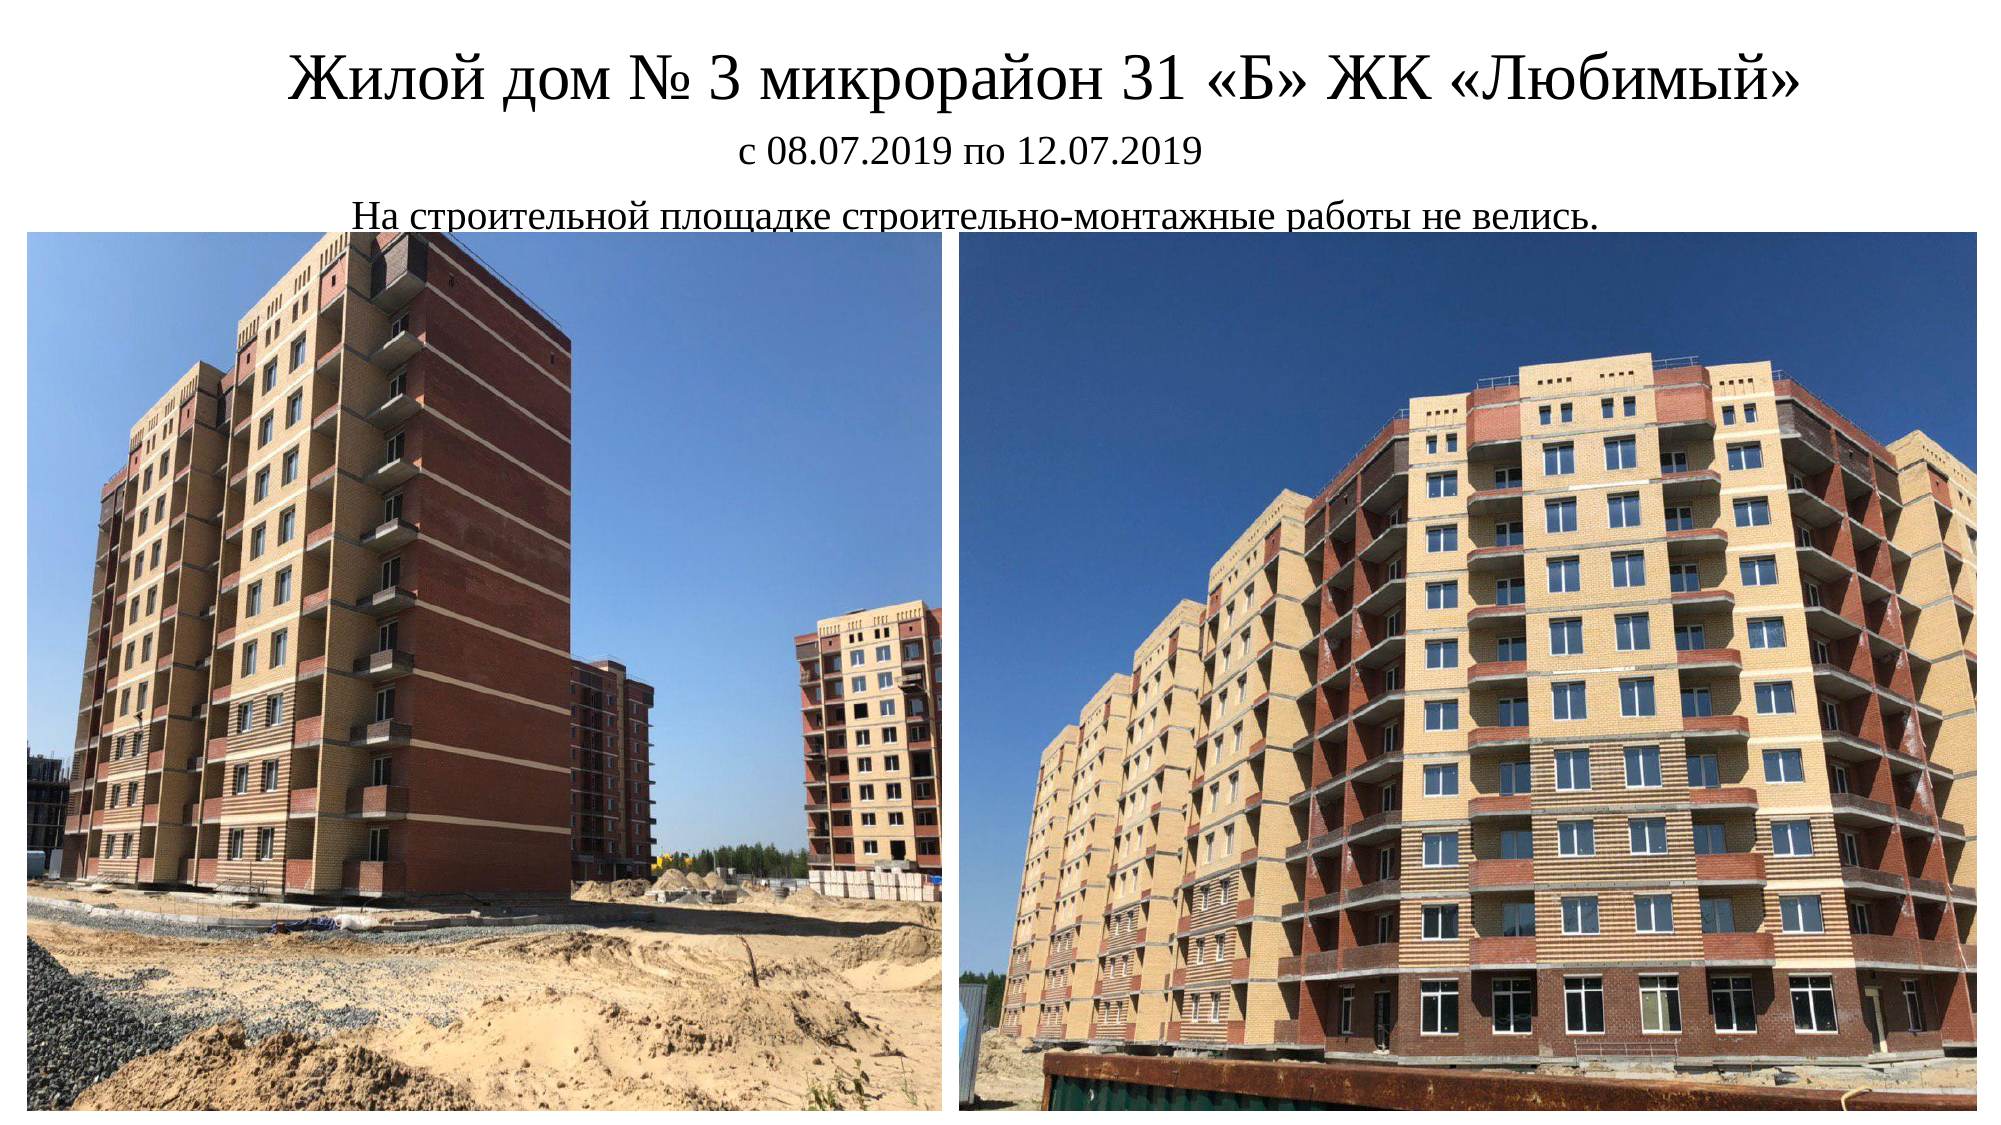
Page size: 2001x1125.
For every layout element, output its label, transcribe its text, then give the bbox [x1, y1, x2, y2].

title Жилой дом № 3 микрорайон 31 «Б» ЖК «Любимый» [148, 54, 1944, 122]
picture [27, 232, 942, 1111]
picture [959, 232, 1977, 1111]
list с 08.07.2019 по 12.07.2019 На строительной площадке строительно-монтажные работы не велись. [60, 121, 1881, 248]
